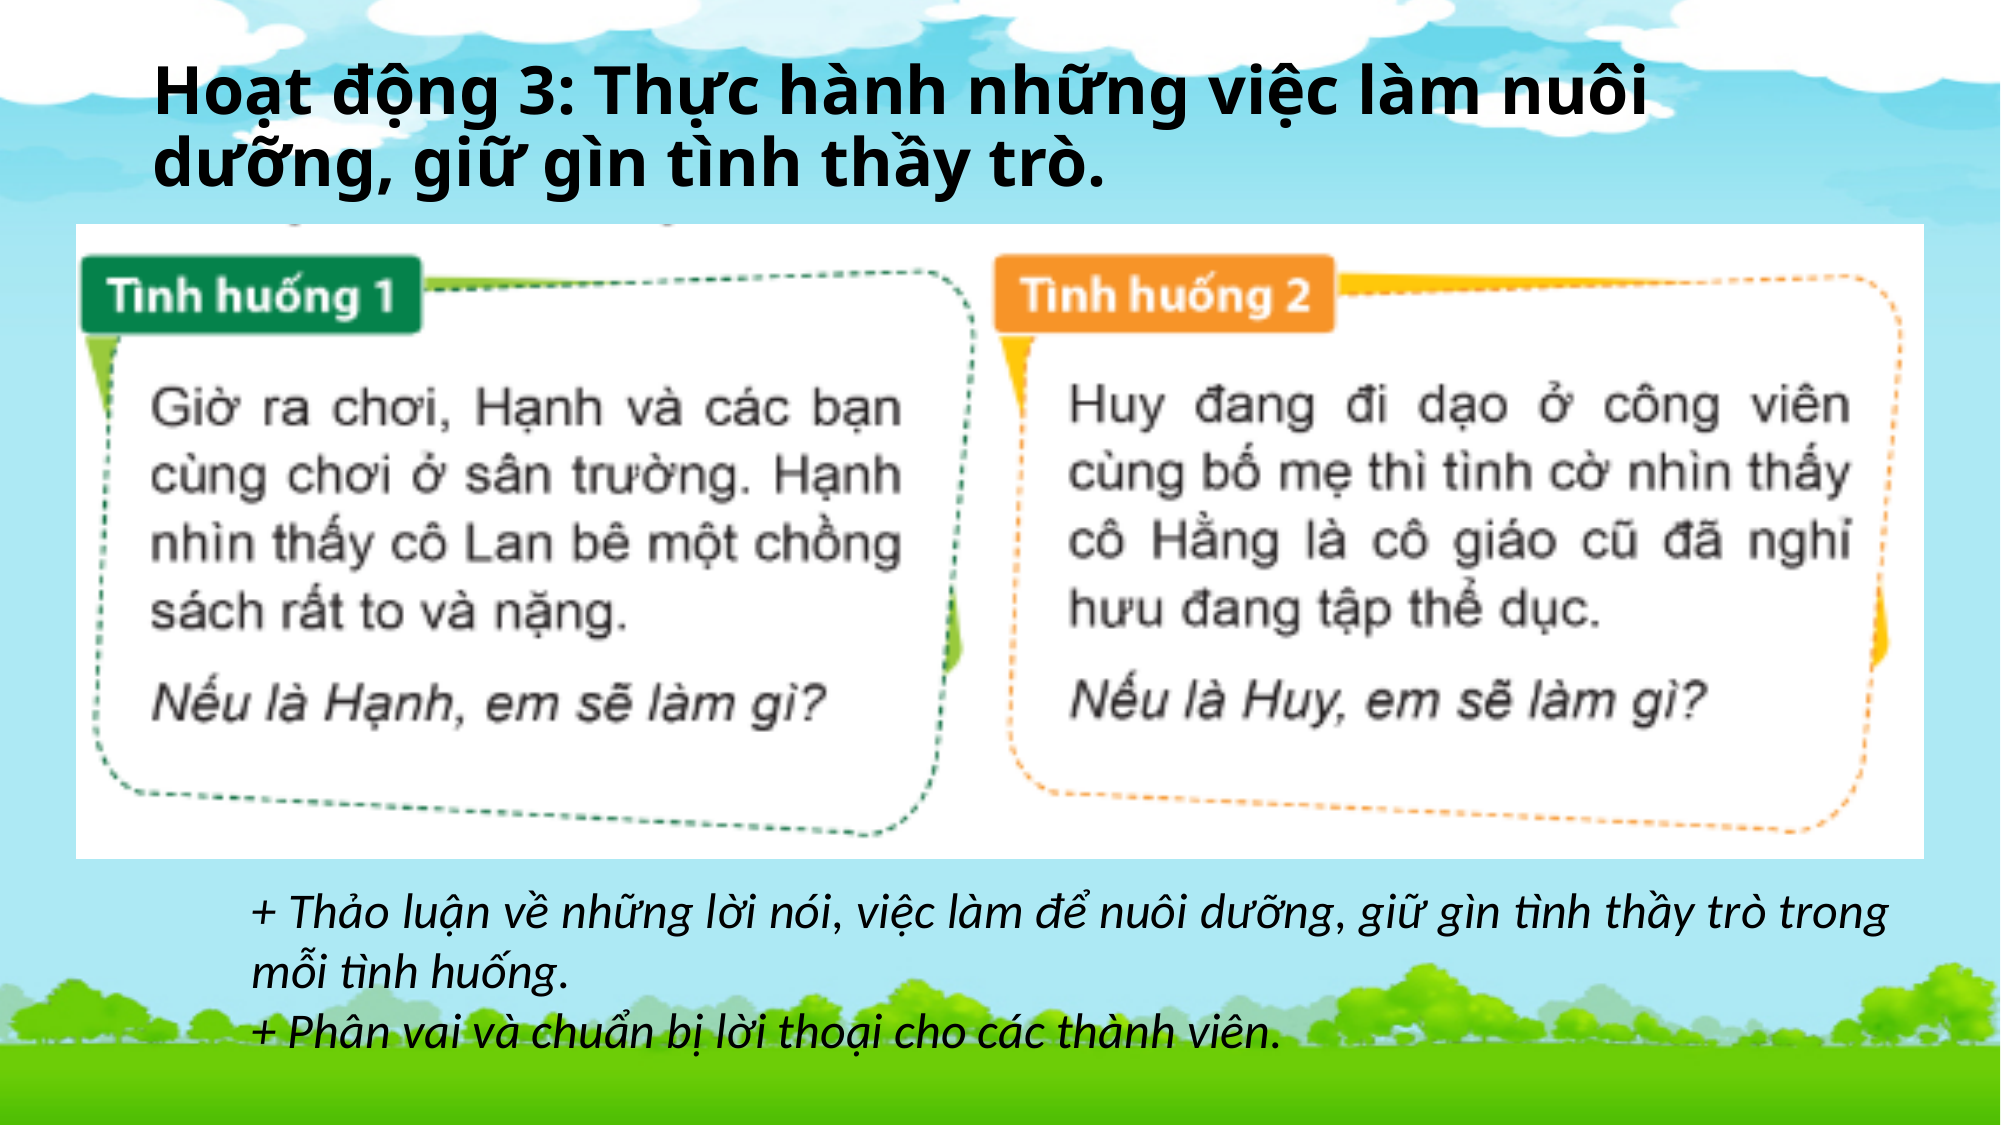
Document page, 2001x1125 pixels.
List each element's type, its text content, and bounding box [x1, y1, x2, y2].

title Hoạt động 3: Thực hành những việc làm nuôi dưỡng, giữ gìn tình thầy trò. [137, 59, 1863, 224]
picture [0, 0, 2001, 1125]
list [76, 224, 1924, 859]
text_box + Thảo luận về những lời nói, việc làm để nuôi dưỡng, giữ gìn tình thầy trò trong mỗi tình huống. + Phân vai và chuẩn bị lời thoại cho các thành viên. [236, 871, 1907, 1066]
